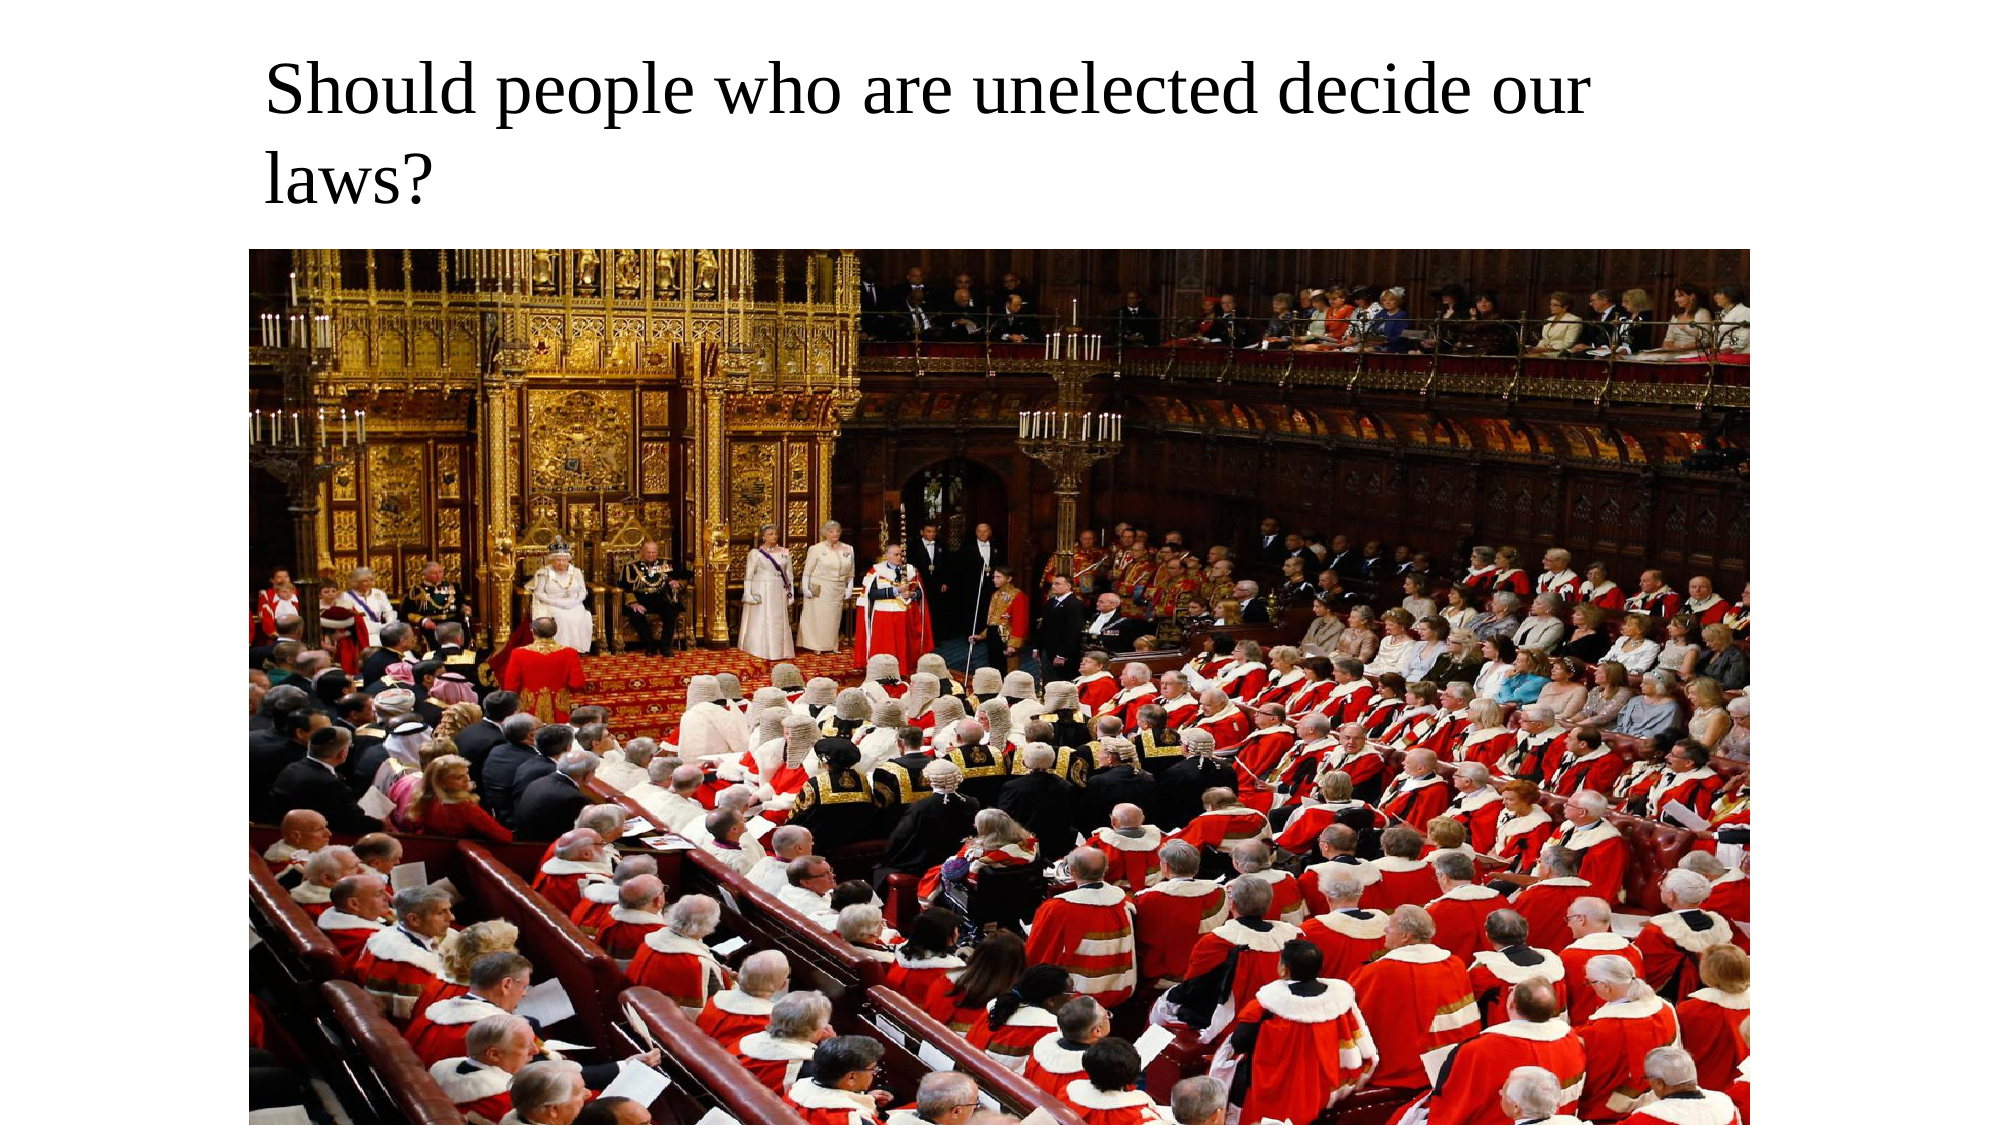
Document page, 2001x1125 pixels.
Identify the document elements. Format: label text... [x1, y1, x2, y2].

text_box Should people who are unelected decide our laws? [249, 30, 1750, 226]
picture [249, 249, 1750, 1125]
